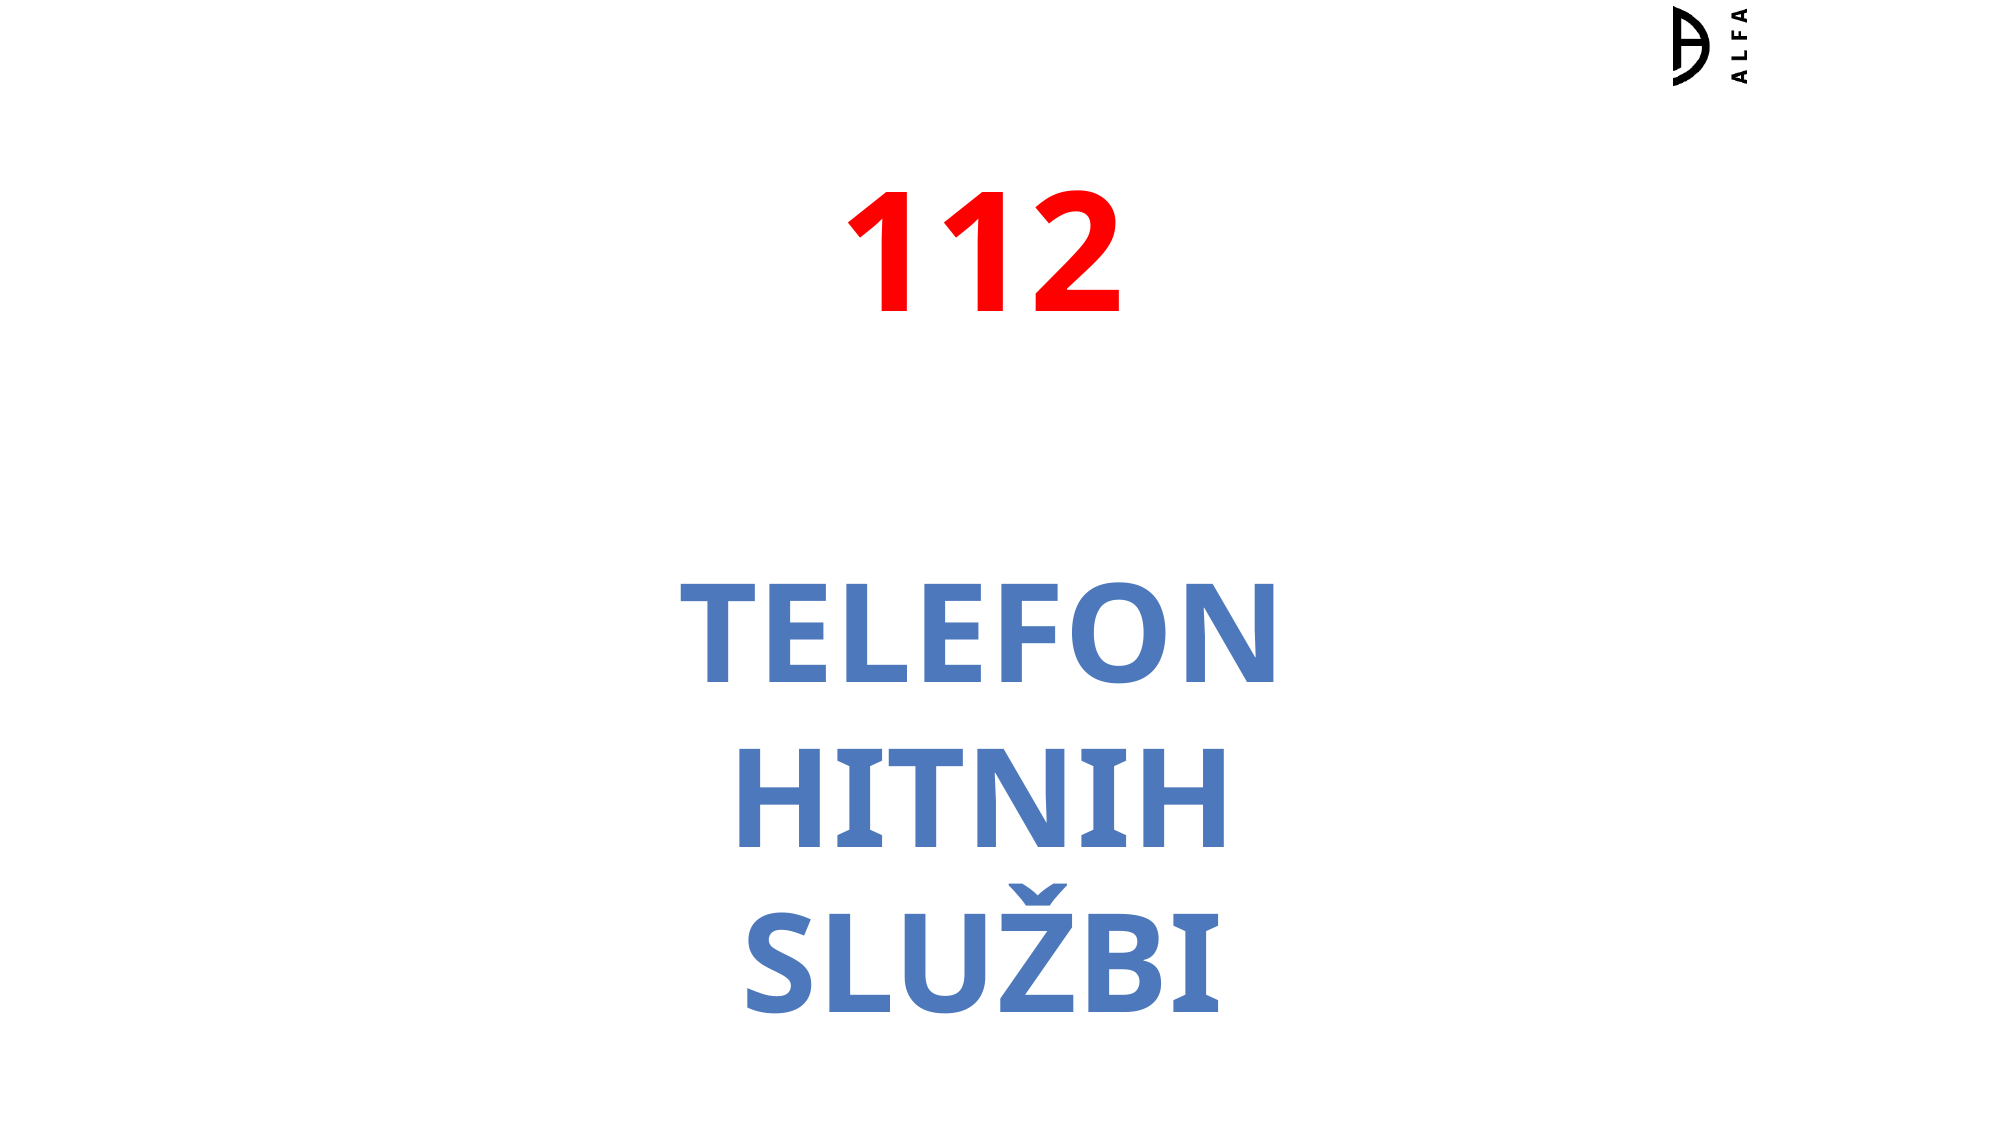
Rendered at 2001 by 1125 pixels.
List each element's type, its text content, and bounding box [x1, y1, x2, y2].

picture [1672, 6, 1747, 86]
text_box 112 TELEFON HITNIH SLUŽBI [456, 137, 1508, 1047]
